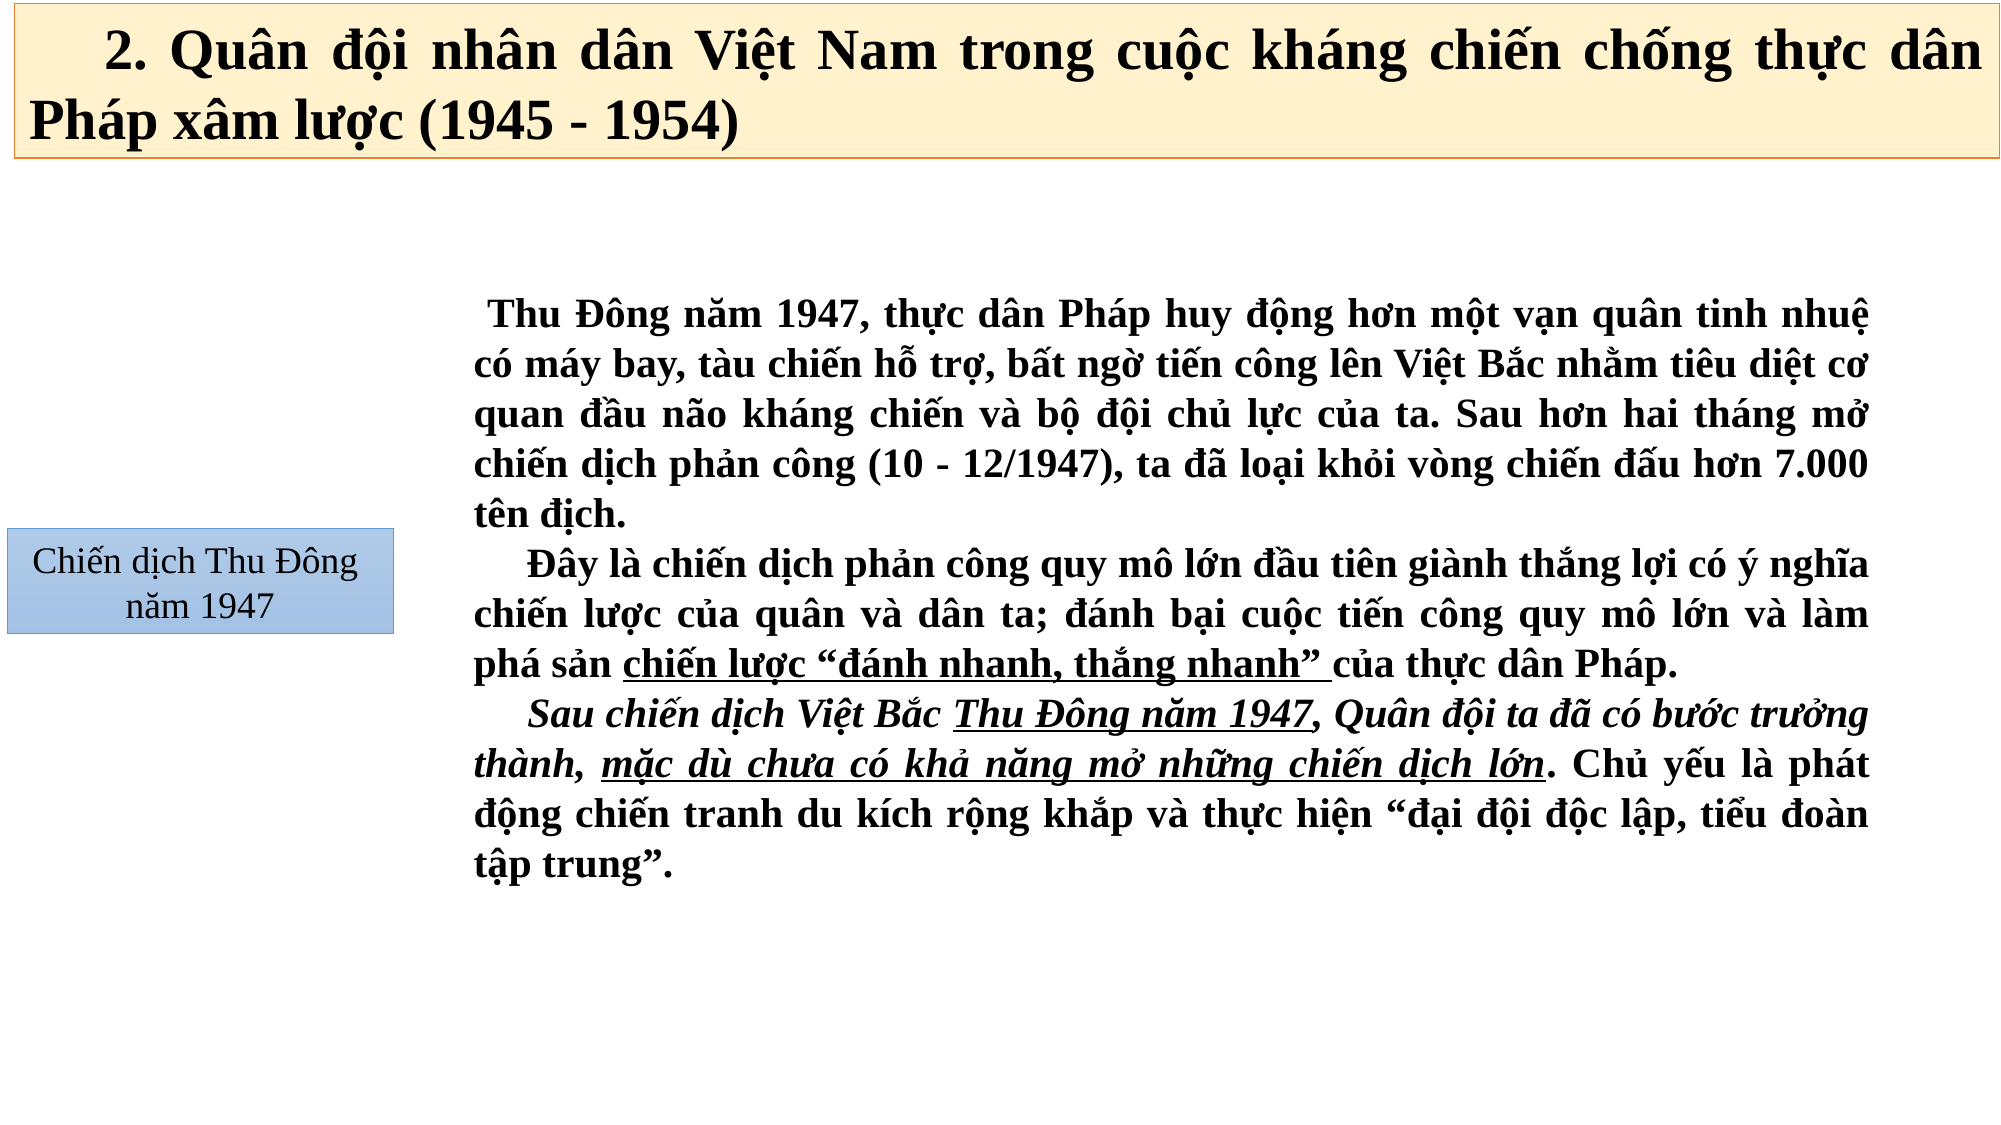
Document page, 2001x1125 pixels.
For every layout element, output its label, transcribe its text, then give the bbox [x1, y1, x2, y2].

text_box Chiến dịch Thu Đông năm 1947 [7, 528, 394, 634]
text_box Thu Đông năm 1947, thực dân Pháp huy động hơn một vạn quân tinh nhuệ có máy bay, tàu chiến hỗ trợ, bất ngờ tiến công lên Việt Bắc nhằm tiêu diệt cơ quan đầu não kháng chiến và bộ đội chủ lực của ta. Sau hơn hai tháng mở chiến dịch phản công (10 - 12/1947), ta đã loại khỏi vòng chiến đấu hơn 7.000 tên địch. Đây là chiến dịch phản công quy mô lớn đầu tiên giành thắng lợi có ý nghĩa chiến lược của quân và dân ta; đánh bại cuộc tiến công quy mô lớn và làm phá sản chiến lược “đánh nhanh, thắng nhanh” của thực dân Pháp. Sau chiến dịch Việt Bắc Thu Đông năm 1947, Quân đội ta đã có bước trưởng thành, mặc dù chưa có khả năng mở những chiến dịch lớn. Chủ yếu là phát động chiến tranh du kích rộng khắp và thực hiện “đại đội độc lập, tiểu đoàn tập trung”. [458, 278, 1886, 944]
text_box 2. Quân đội nhân dân Việt Nam trong cuộc kháng chiến chống thực dân Pháp xâm lược (1945 - 1954) [14, 3, 2000, 159]
